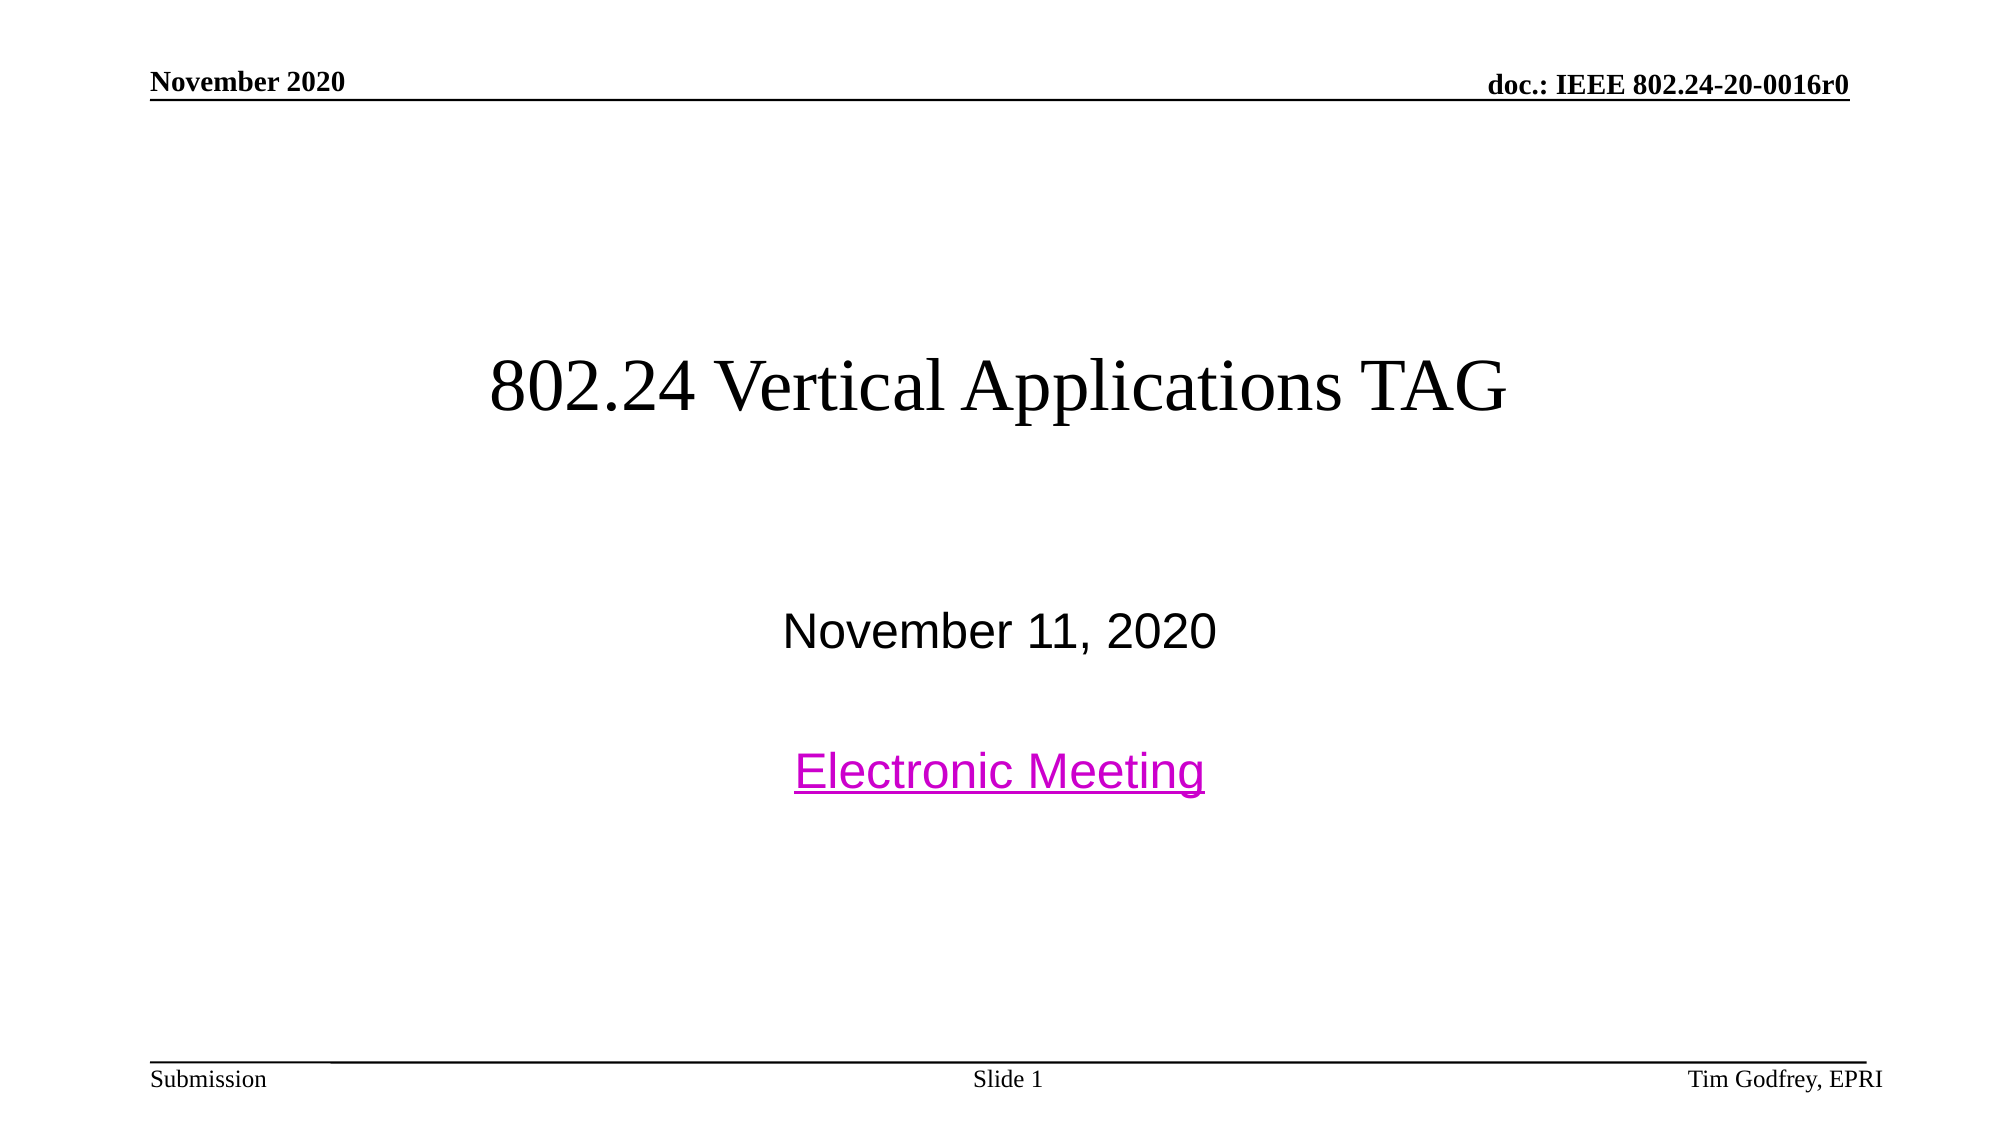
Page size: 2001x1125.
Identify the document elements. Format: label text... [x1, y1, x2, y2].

slide_number Slide 1 [972, 1062, 1044, 1093]
subtitle November 11, 2020 Electronic Meeting [249, 590, 1750, 863]
footer Tim Godfrey, EPRI [1200, 1062, 1884, 1108]
title 802.24 Vertical Applications TAG [249, 184, 1750, 576]
